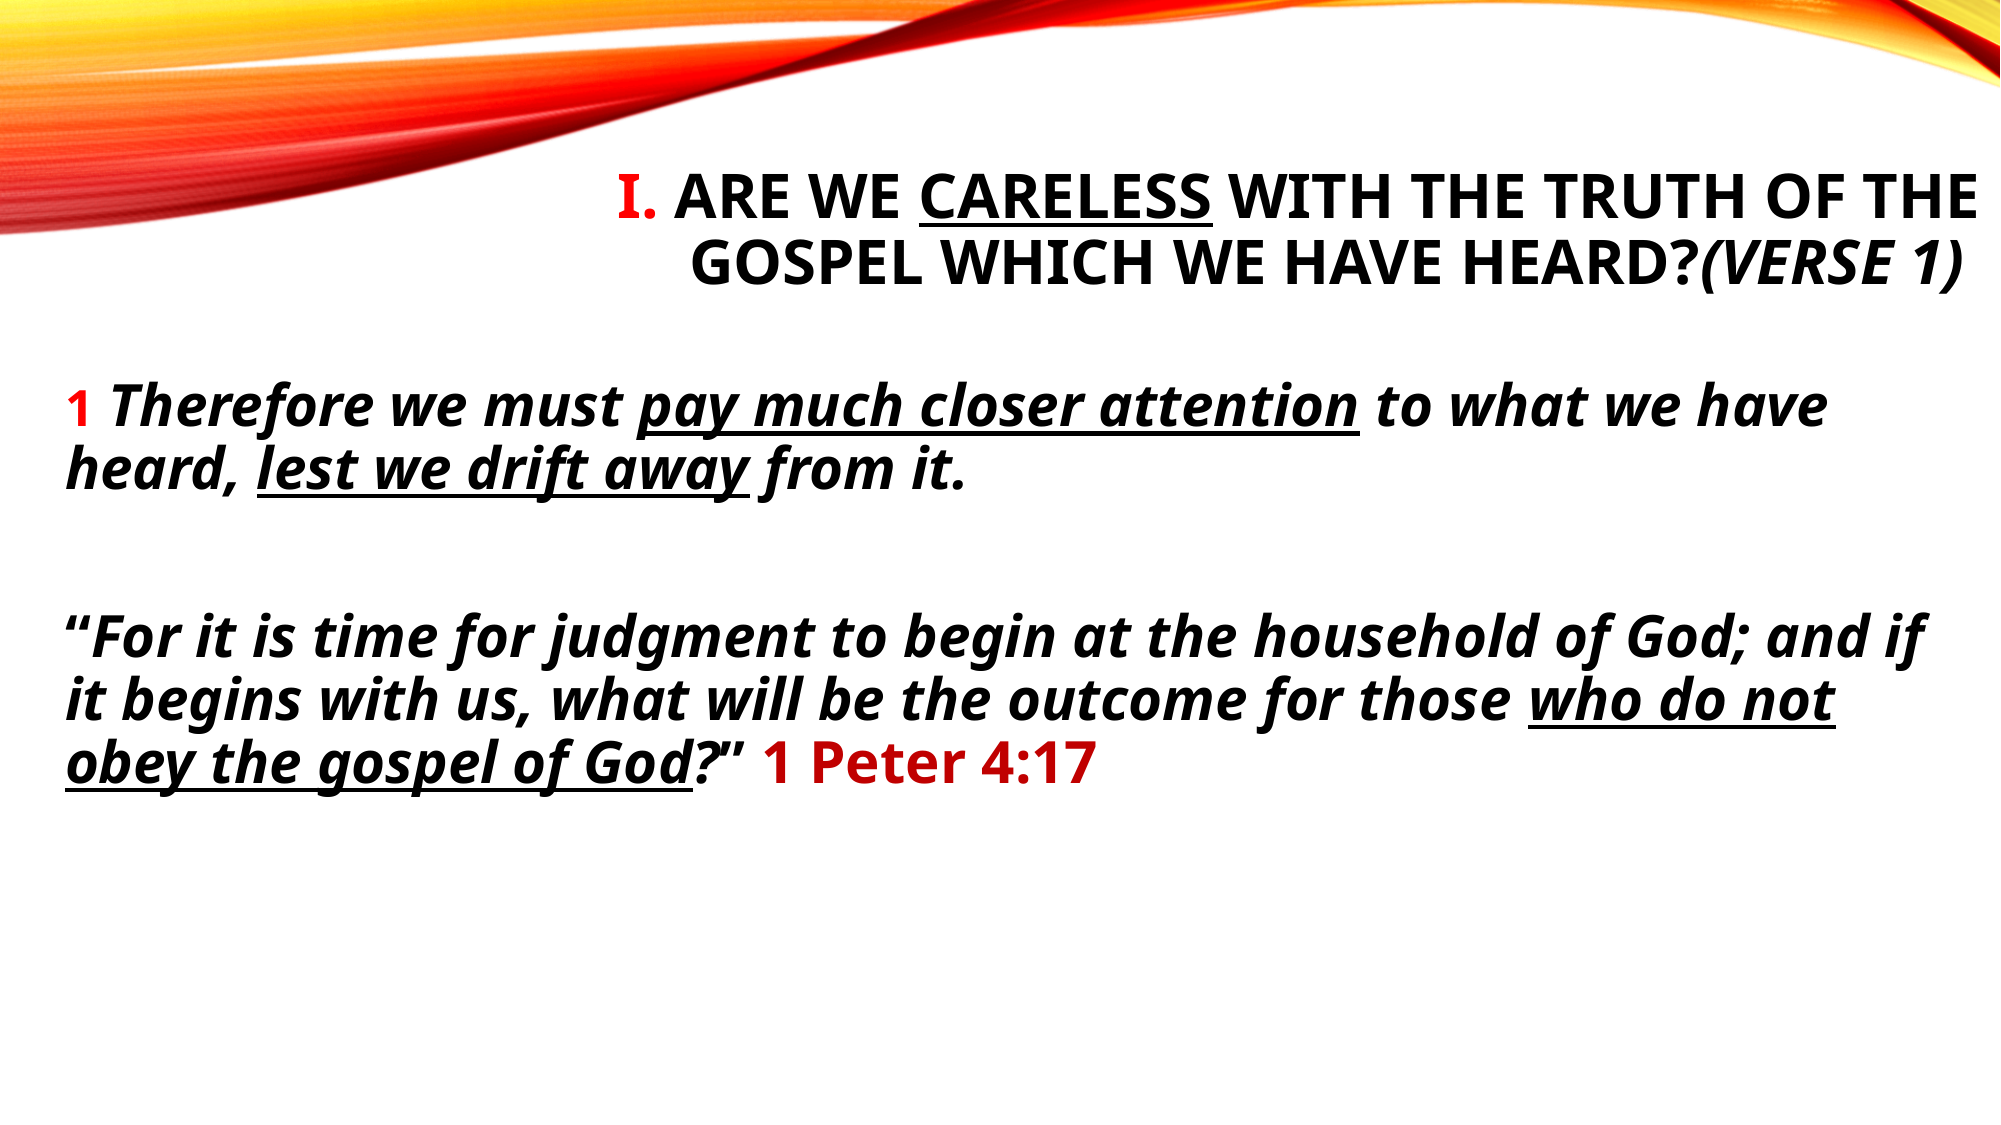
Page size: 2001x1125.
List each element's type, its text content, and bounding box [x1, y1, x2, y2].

title I. Are we careless with the truth of the gospel which we have heard?(verse 1) [582, 125, 1996, 338]
picture [0, 0, 2000, 237]
list 1 Therefore we must pay much closer attention to what we have heard, lest we drift away from it. “For it is time for judgment to begin at the household of God; and if it begins with us, what will be the outcome for those who do not obey the gospel of God?” 1 Peter 4:17 [50, 368, 1968, 1125]
